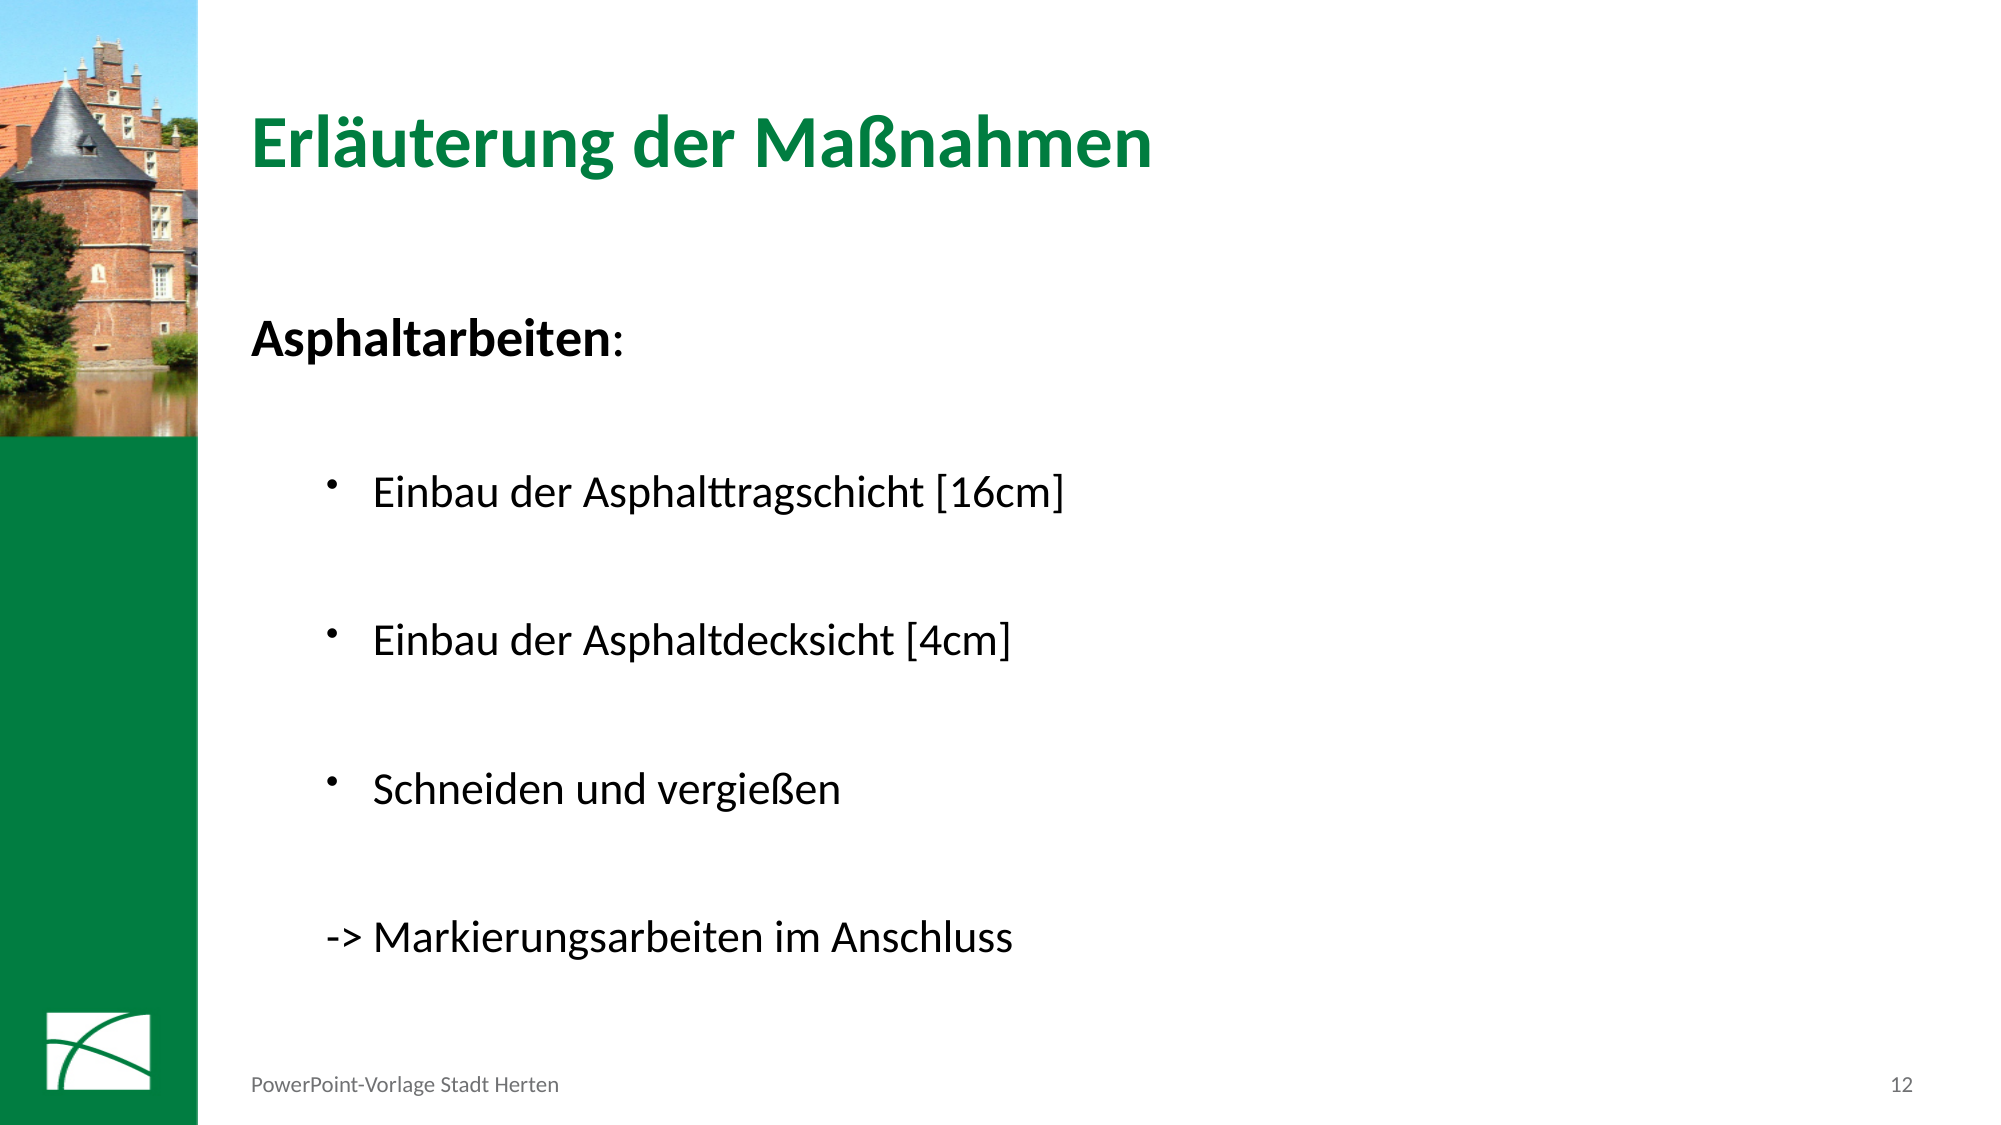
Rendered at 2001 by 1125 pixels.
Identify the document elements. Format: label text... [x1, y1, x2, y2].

title Erläuterung der Maßnahmen [236, 44, 1929, 232]
footer PowerPoint-Vorlage Stadt Herten [236, 1062, 1654, 1122]
slide_number 12 [1692, 1062, 1929, 1122]
picture [0, 0, 198, 1125]
list Asphaltarbeiten: Einbau der Asphalttragschicht [16cm] Einbau der Asphaltdecksicht [4cm] Schneiden und vergießen -> Markierungsarbeiten im Anschluss [236, 295, 1929, 1004]
